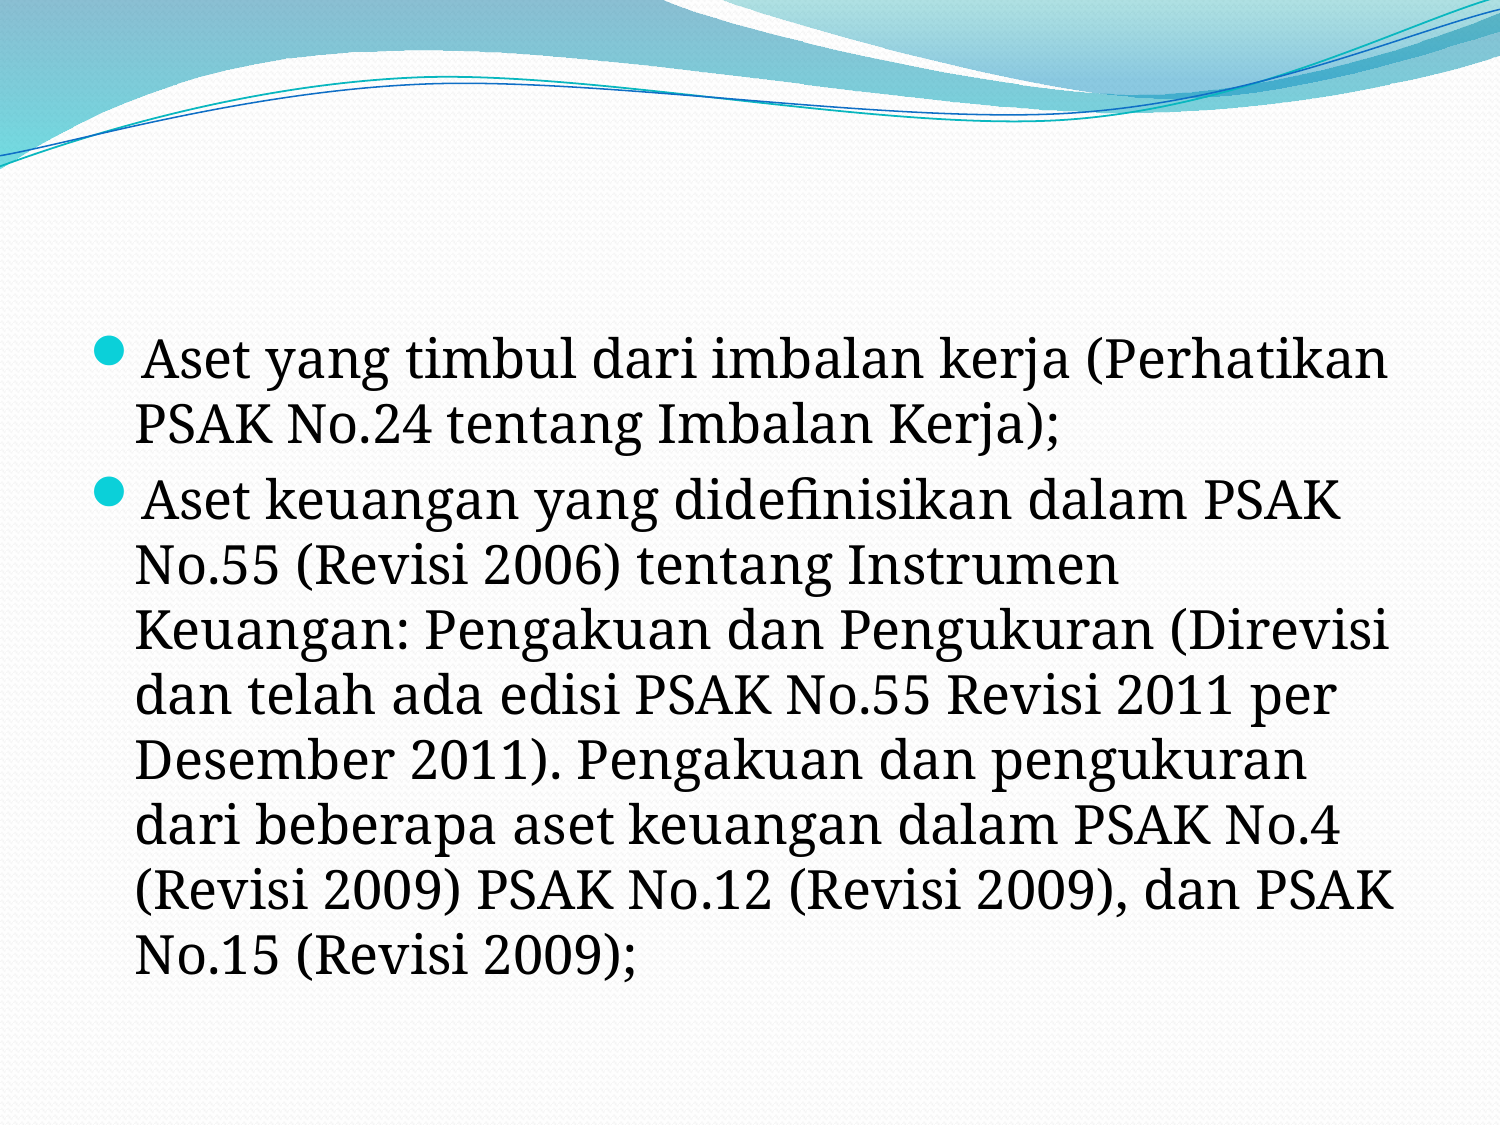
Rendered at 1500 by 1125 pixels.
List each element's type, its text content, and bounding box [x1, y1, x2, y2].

list Aset yang timbul dari imbalan kerja (Perhatikan PSAK No.24 tentang Imbalan Kerja); Aset keuangan yang didefinisikan dalam PSAK No.55 (Revisi 2006) tentang Instrumen Keuangan: Pengakuan dan Pengukuran (Direvisi dan telah ada edisi PSAK No.55 Revisi 2011 per Desember 2011). Pengakuan dan pengukuran dari beberapa aset keuangan dalam PSAK No.4 (Revisi 2009) PSAK No.12 (Revisi 2009), dan PSAK No.15 (Revisi 2009); [75, 317, 1425, 1038]
